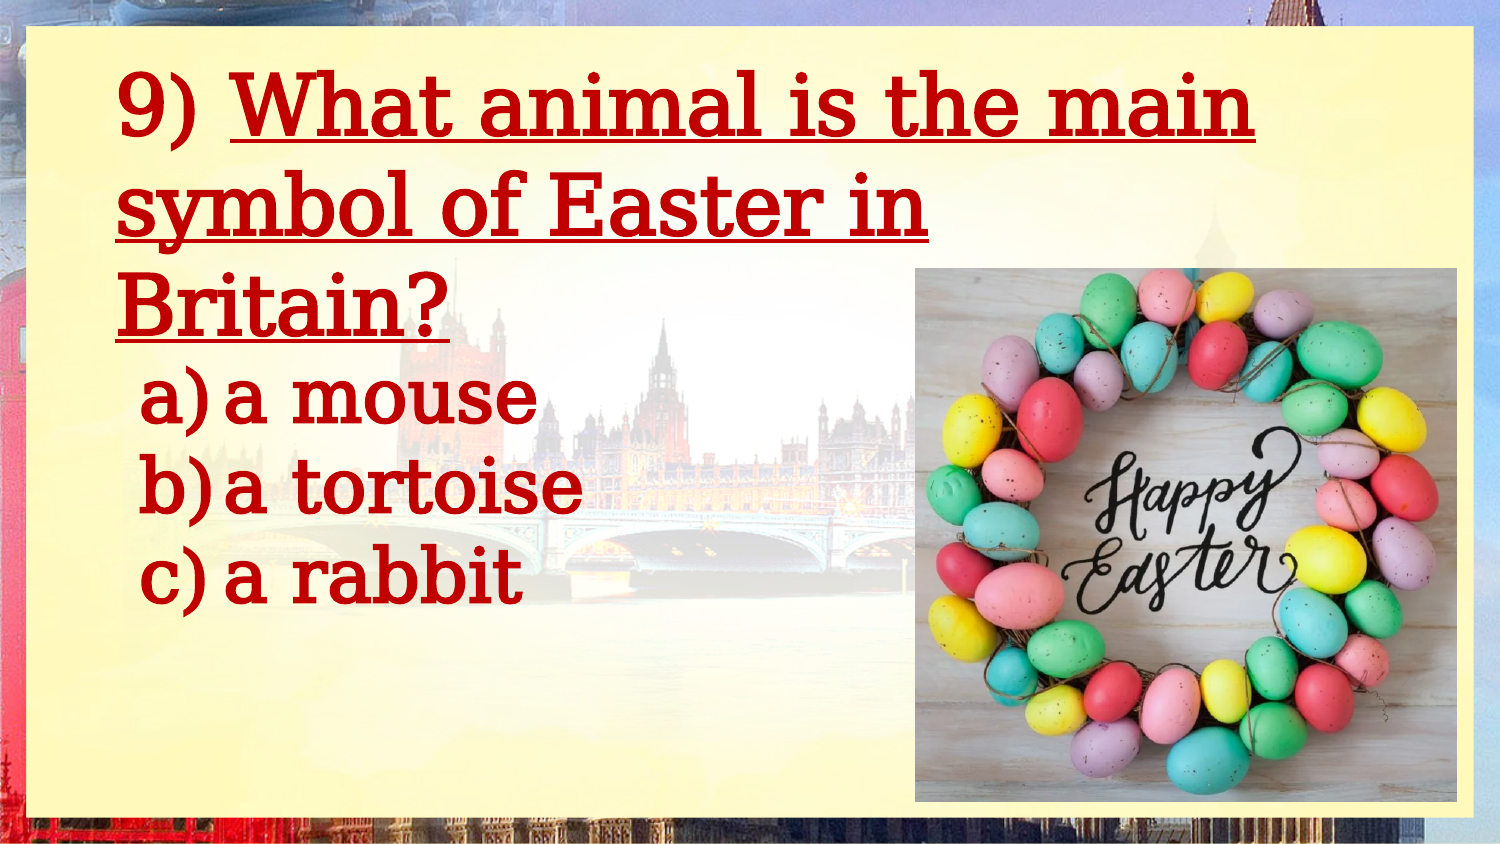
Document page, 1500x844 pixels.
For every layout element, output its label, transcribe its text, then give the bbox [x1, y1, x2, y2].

picture [0, 0, 1500, 844]
text_box a mouse a tortoise a rabbit [123, 339, 621, 625]
text_box 9) What animal is the main symbol of Easter in Britain? [100, 43, 1294, 359]
